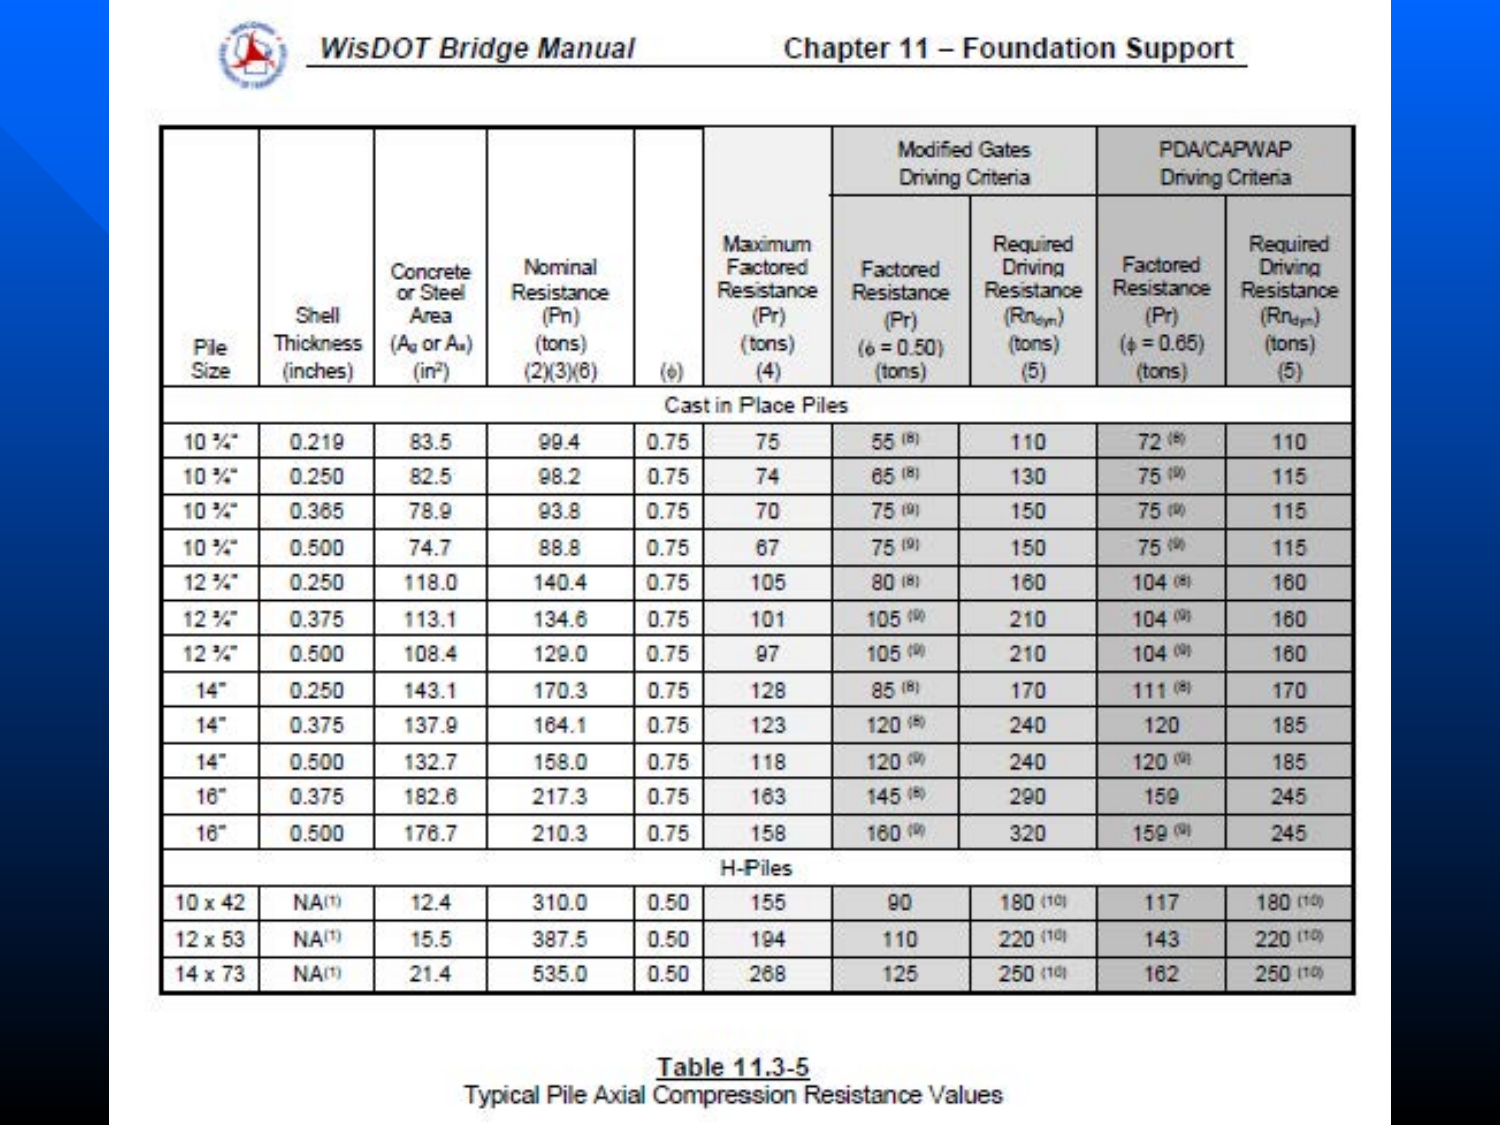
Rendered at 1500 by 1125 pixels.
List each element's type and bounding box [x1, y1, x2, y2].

picture [108, 0, 1391, 1125]
